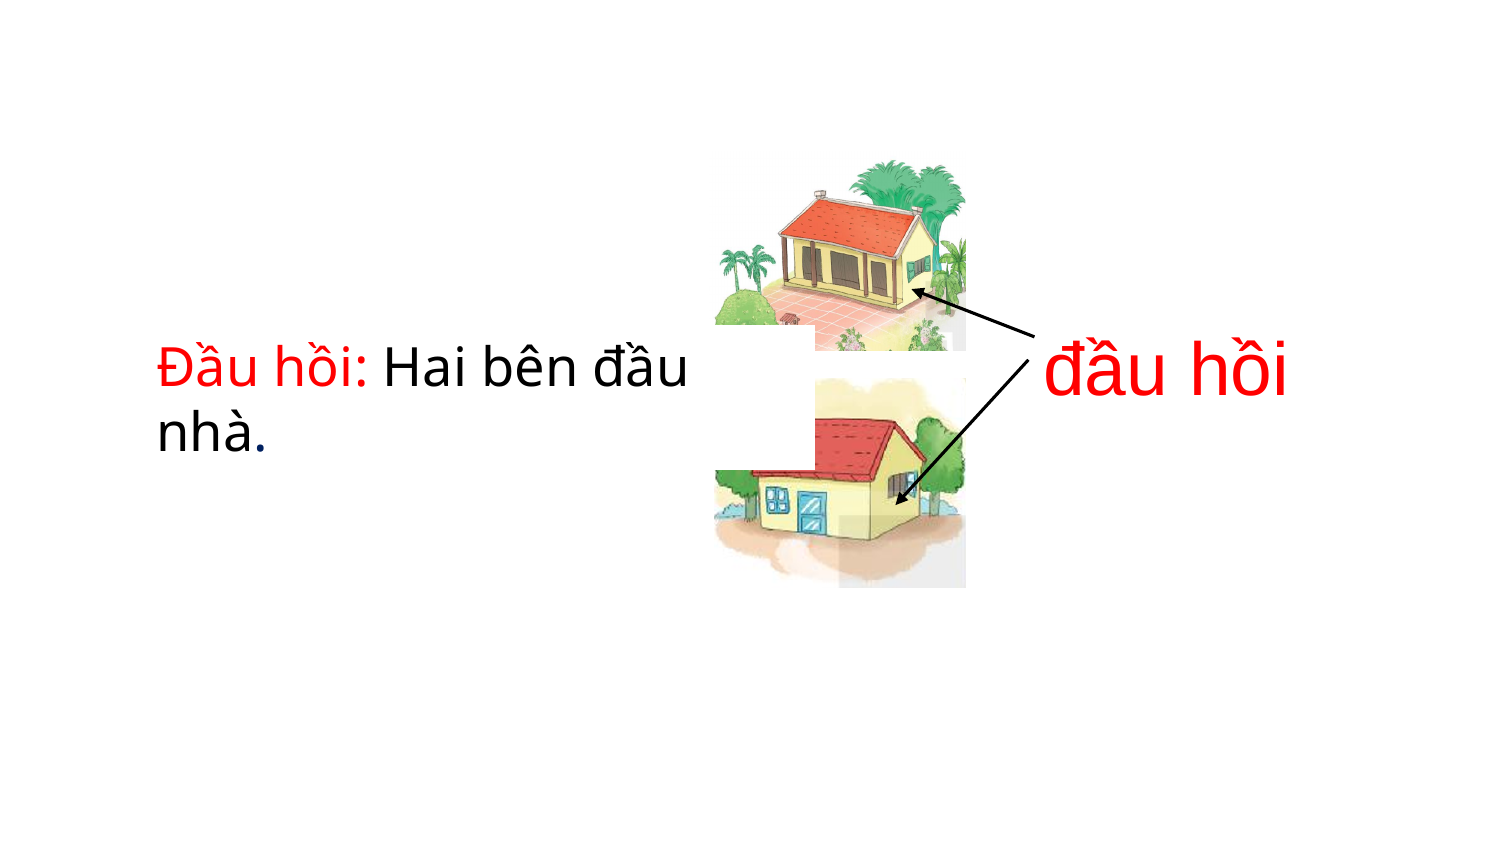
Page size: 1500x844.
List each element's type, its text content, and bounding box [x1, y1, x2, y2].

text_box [911, 289, 1035, 337]
text_box Đầu hồi: Hai bên đầu nhà. [141, 325, 709, 470]
text_box đầu hồi [1028, 312, 1326, 418]
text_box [895, 359, 1029, 506]
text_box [709, 151, 966, 588]
